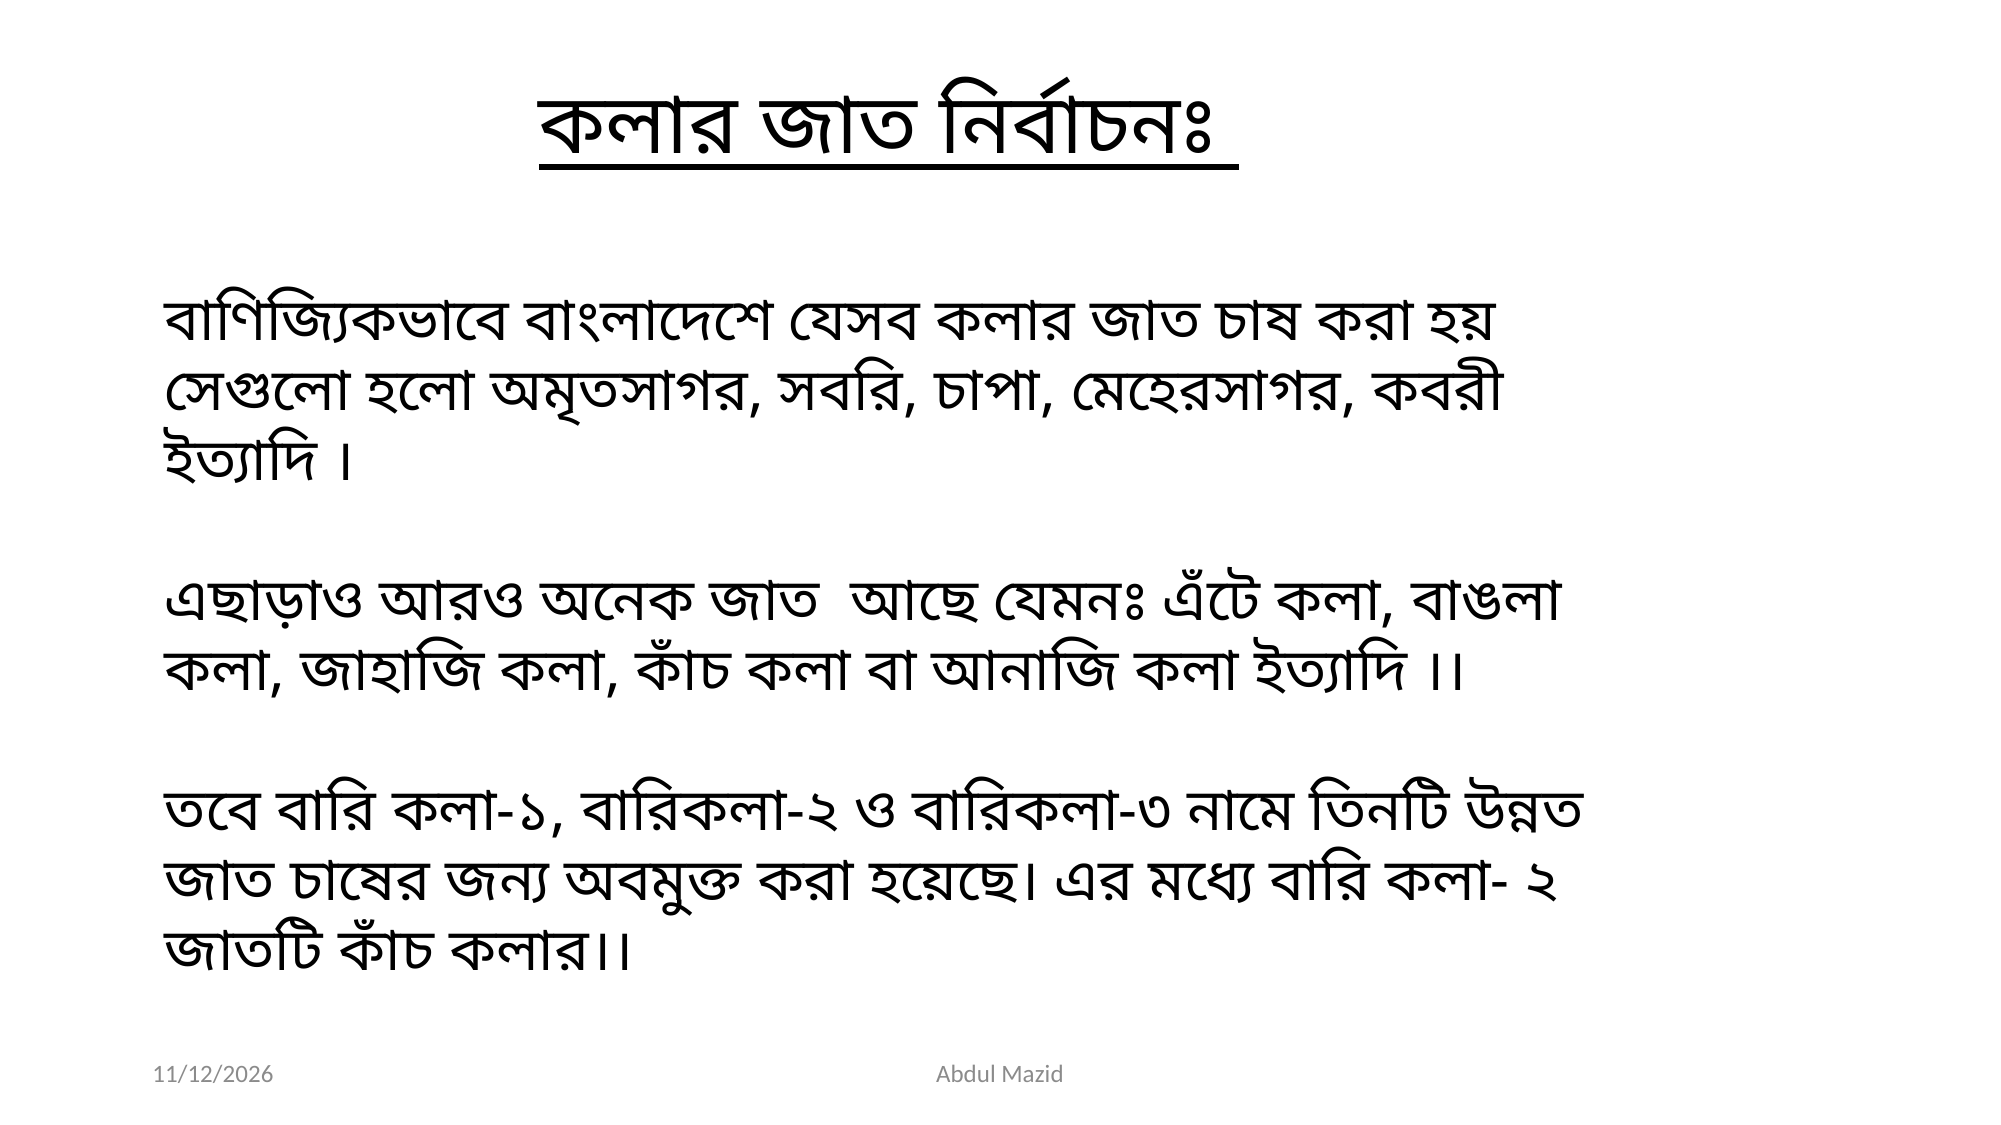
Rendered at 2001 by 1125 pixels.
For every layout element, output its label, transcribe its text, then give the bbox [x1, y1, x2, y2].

footer Abdul Mazid [662, 1042, 1338, 1103]
text_box বাণিজ্যিকভাবে বাংলাদেশে যেসব কলার জাত চাষ করা হয় সেগুলো হলো অমৃতসাগর, সবরি, চাপা, মেহেরসাগর, কবরী ইত্যাদি । এছাড়াও আরও অনেক জাত আছে যেমনঃ এঁটে কলা, বাঙলা কলা, জাহাজি কলা, কাঁচ কলা বা আনাজি কলা ইত্যাদি ।। তবে বারি কলা-১, বারিকলা-২ ও বারিকলা-৩ নামে তিনটি উন্নত জাত চাষের জন্য অবমুক্ত করা হয়েছে। এর মধ্যে বারি কলা- ২ জাতটি কাঁচ কলার।। [149, 274, 1650, 990]
text_box কলার জাত নির্বাচনঃ [523, 62, 1254, 178]
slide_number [137, 1042, 588, 1103]
